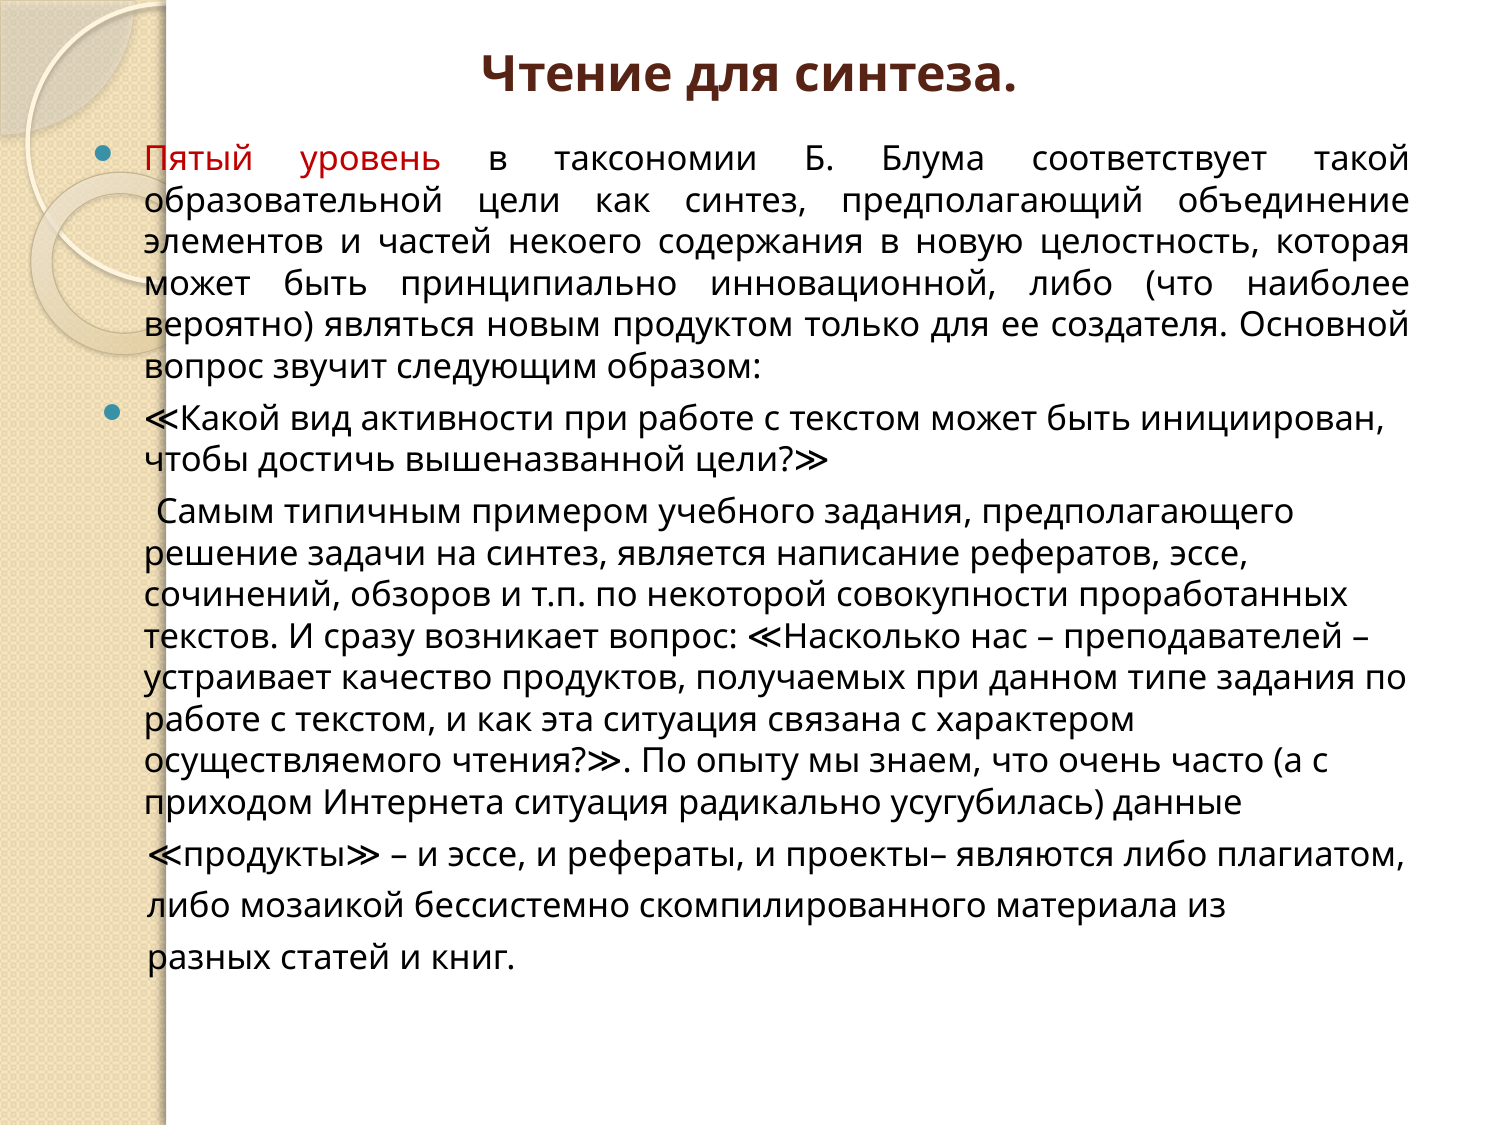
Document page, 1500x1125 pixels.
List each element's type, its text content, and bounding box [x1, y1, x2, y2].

title Чтение для синтеза. [75, 24, 1425, 118]
list Пятый уровень в таксономии Б. Блума соответствует такой образовательной цели как синтез, предполагающий объединение элементов и частей некоего содержания в новую целостность, которая может быть принципиально инновационной, либо (что наиболее вероятно) являться новым продуктом только для ее создателя. Основной вопрос звучит следующим образом: ≪Какой вид активности при работе с текстом может быть инициирован, чтобы достичь вышеназванной цели?≫ Самым типичным примером учебного задания, предполагающего решение задачи на синтез, является написание рефератов, эссе, сочинений, обзоров и т.п. по некоторой совокупности проработанных текстов. И сразу возникает вопрос: ≪Насколько нас – преподавателей – устраивает качество продуктов, получаемых при данном типе задания по работе с текстом, и как эта ситуация связана с характером осуществляемого чтения?≫. По опыту мы знаем, что очень часто (а с приходом Интернета ситуация радикально усугубилась) данные ≪продукты≫ – и эссе, и рефераты, и проекты– являются либо плагиатом, либо мозаикой бессистемно скомпилированного материала из разных статей и книг. [75, 128, 1425, 1010]
